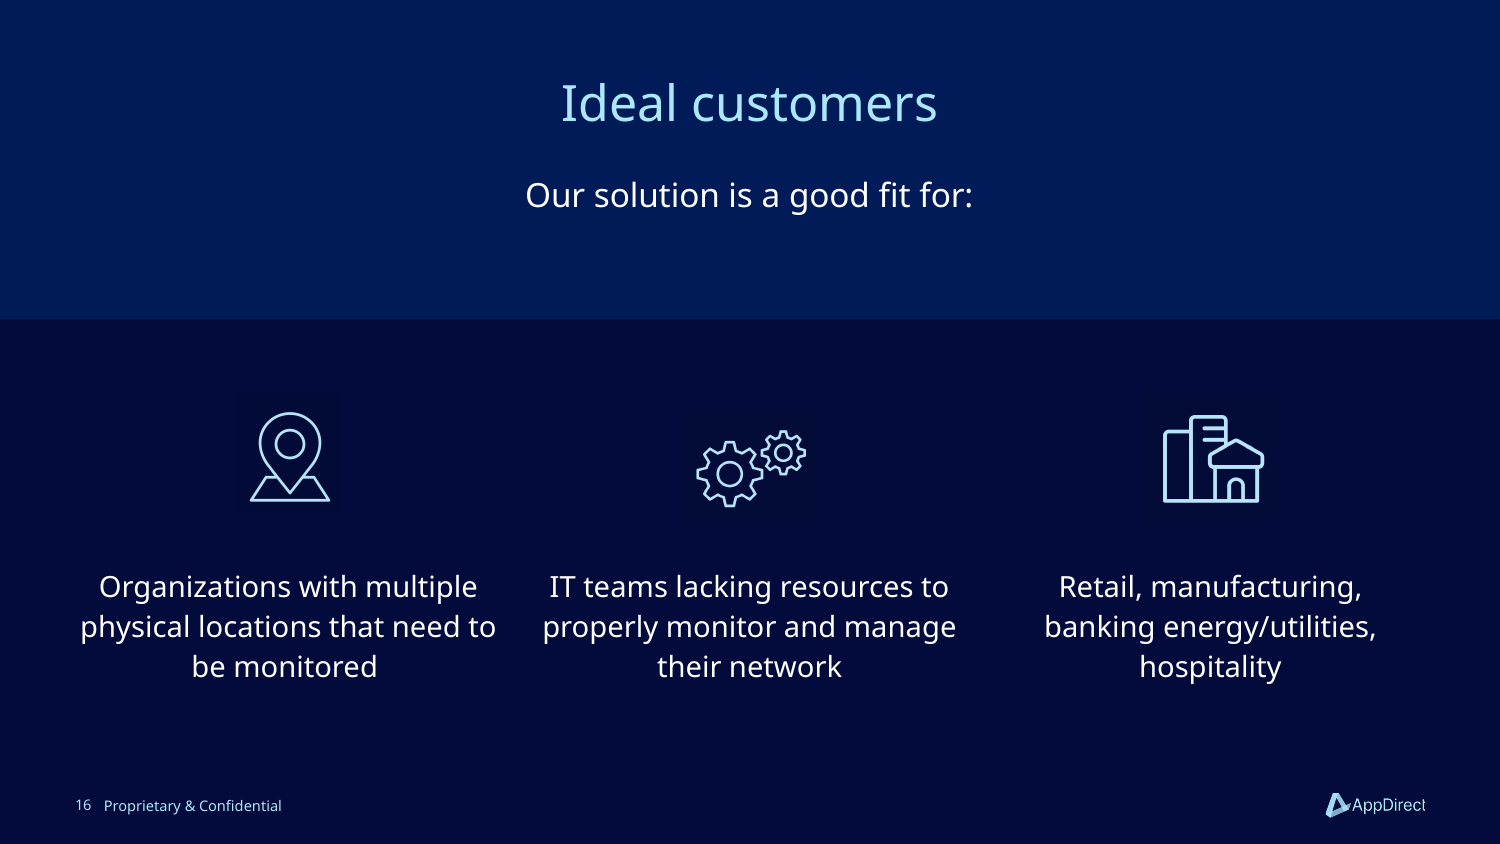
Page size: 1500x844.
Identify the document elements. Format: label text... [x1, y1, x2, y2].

subtitle Our solution is a good fit for: [74, 180, 1425, 282]
picture [238, 391, 340, 513]
title Ideal customers [75, 78, 1425, 144]
slide_number ‹#› [75, 560, 104, 844]
subtitle IT teams lacking resources to properly monitor and manage their network [538, 562, 961, 765]
picture [683, 409, 817, 524]
subtitle Organizations with multiple physical locations that need to be monitored [77, 562, 500, 765]
subtitle Retail, manufacturing, banking energy/utilities, hospitality [999, 562, 1422, 765]
picture [1325, 793, 1425, 818]
picture [1143, 391, 1278, 524]
